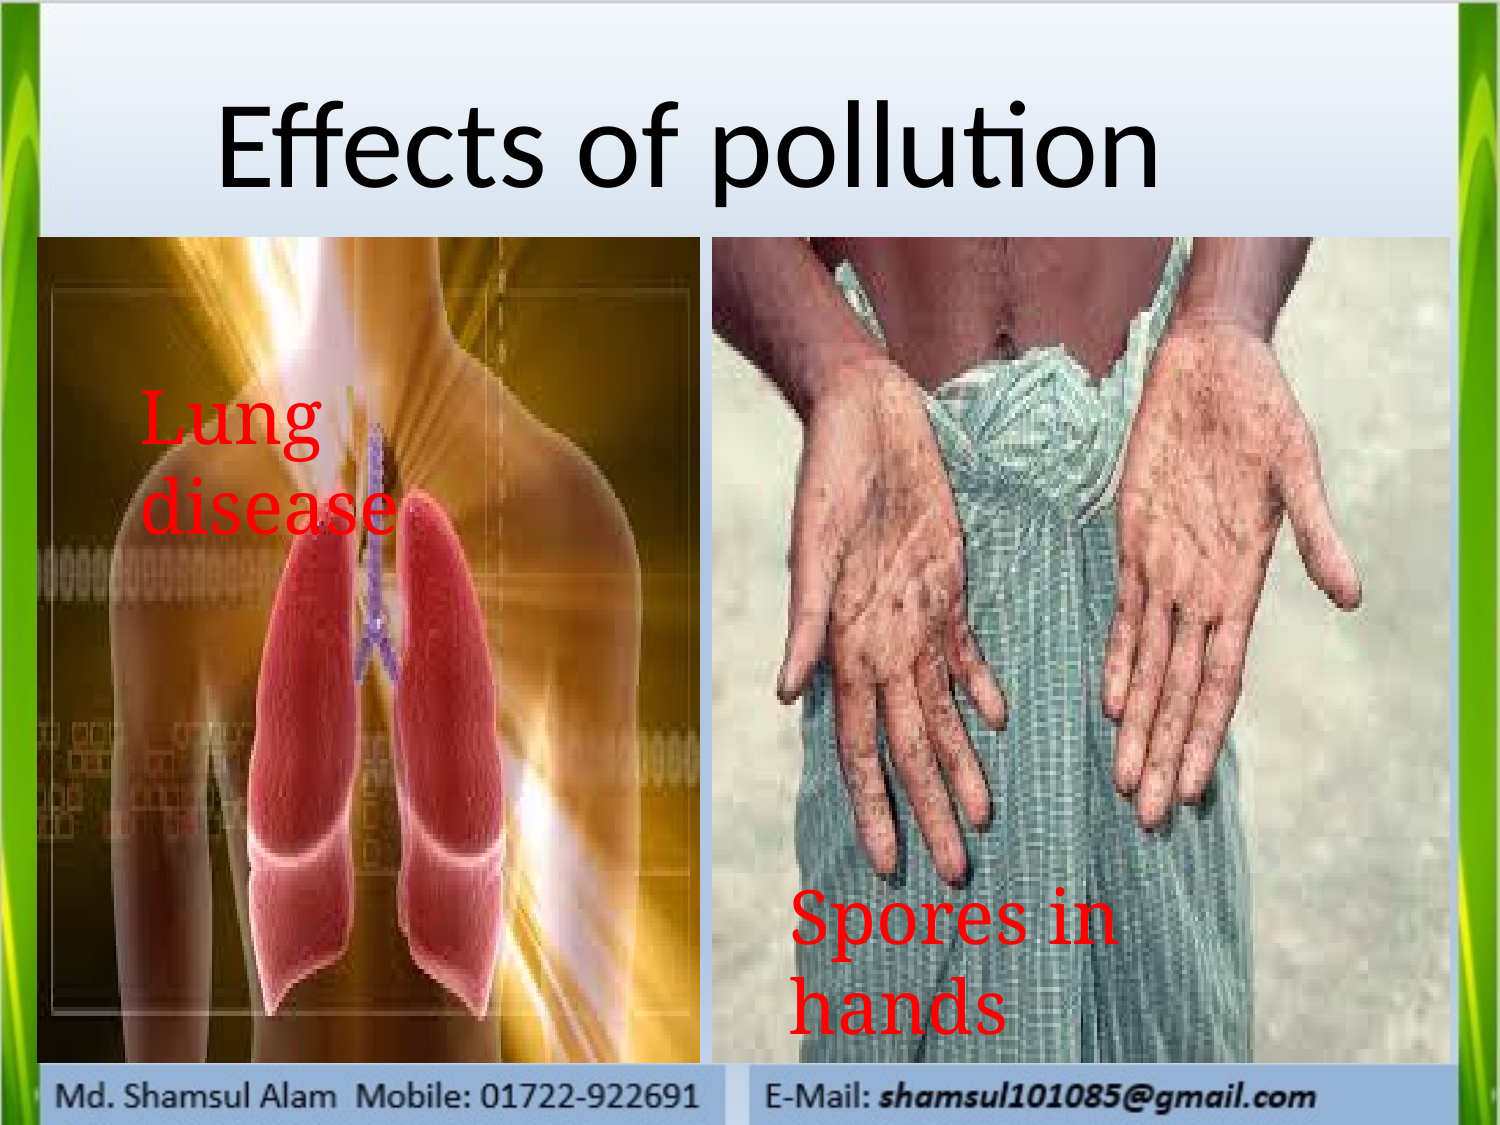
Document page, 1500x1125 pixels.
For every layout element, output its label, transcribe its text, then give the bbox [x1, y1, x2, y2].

picture [0, 0, 1500, 1125]
title Effects of pollution [200, 24, 1425, 213]
